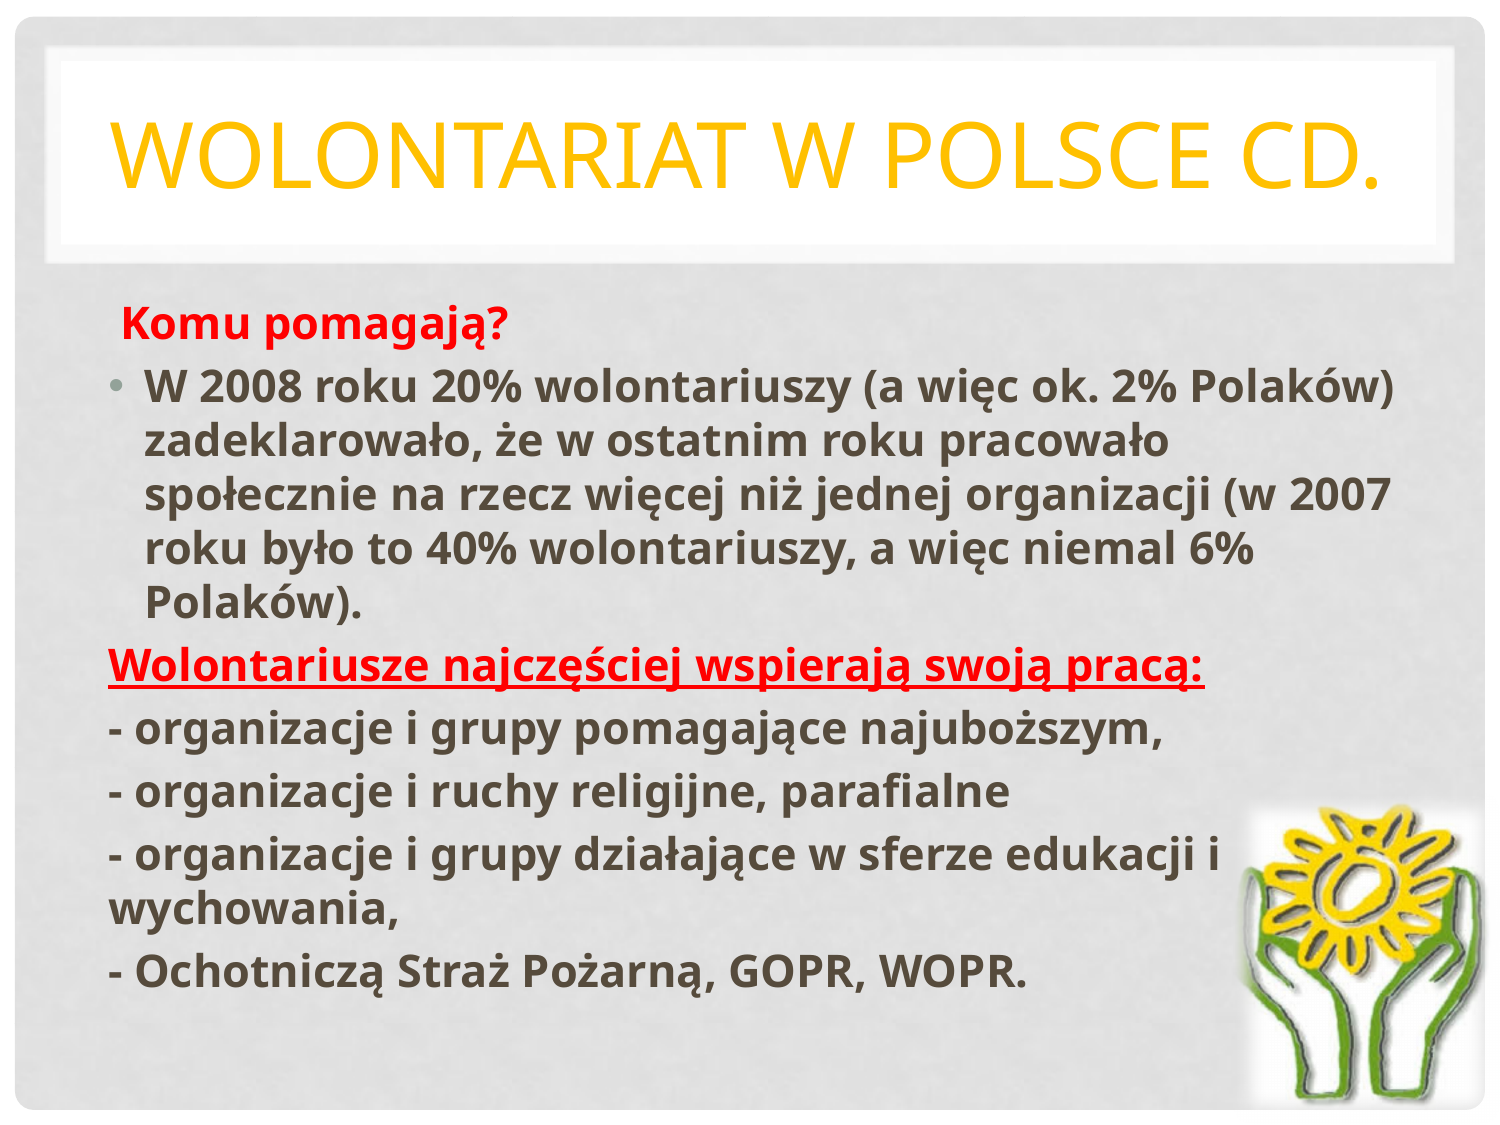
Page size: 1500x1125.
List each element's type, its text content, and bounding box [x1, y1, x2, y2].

list Komu pomagają? W 2008 roku 20% wolontariuszy (a więc ok. 2% Polaków) zadeklarowało, że w ostatnim roku pracowało społecznie na rzecz więcej niż jednej organizacji (w 2007 roku było to 40% wolontariuszy, a więc niemal 6% Polaków). Wolontariusze najczęściej wspierają swoją pracą: - organizacje i grupy pomagające najuboższym, - organizacje i ruchy religijne, parafialne - organizacje i grupy działające w sferze edukacji i wychowania, - Ochotniczą Straż Pożarną, GOPR, WOPR. [75, 287, 1425, 1005]
title Wolontariat w Polsce CD. [69, 66, 1425, 238]
picture [1232, 791, 1500, 1125]
